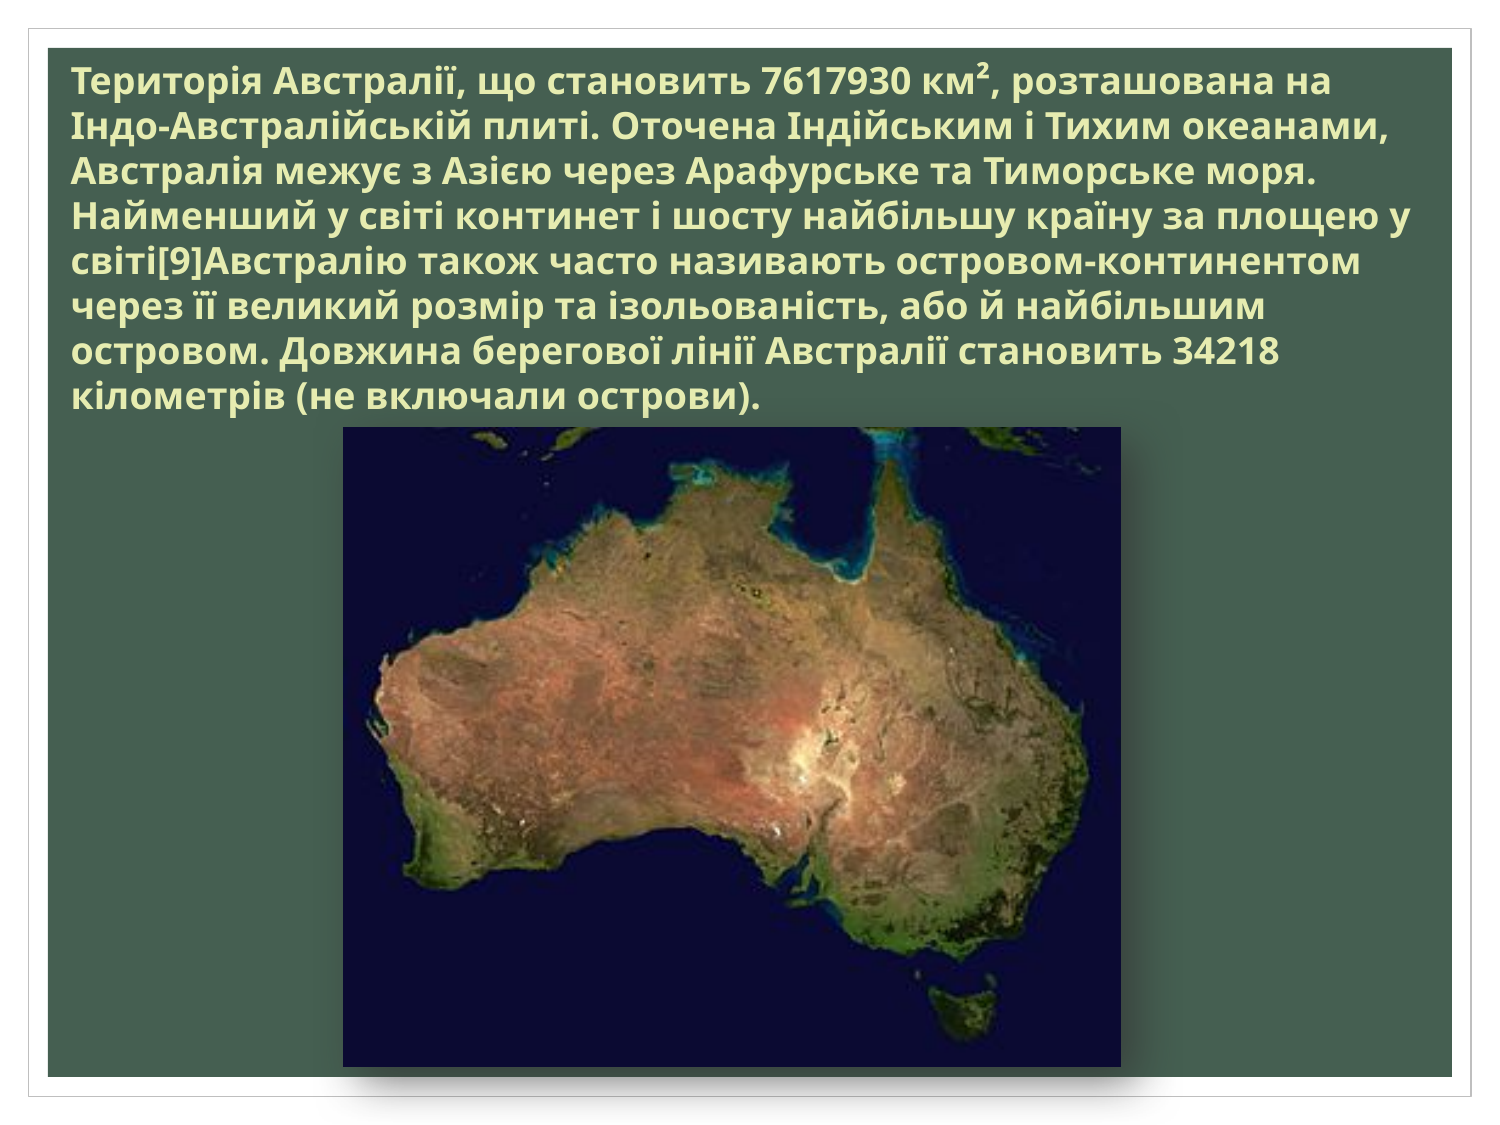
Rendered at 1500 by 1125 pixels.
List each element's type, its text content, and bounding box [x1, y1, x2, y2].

text_box Територія Австралії, що становить 7617930 км², розташована на Індо-Австралійській плиті. Оточена Індійським і Тихим океанами, Австралія межує з Азією через Арафурське та Тиморське моря. Найменший у світі континет і шосту найбільшу країну за площею у світі[9]Австралію також часто називають островом-континентом через її великий розмір та ізольованість, або й найбільшим островом. Довжина берегової лінії Австралії становить 34218 кілометрів (не включали острови). [55, 49, 1445, 425]
picture [343, 427, 1121, 1067]
